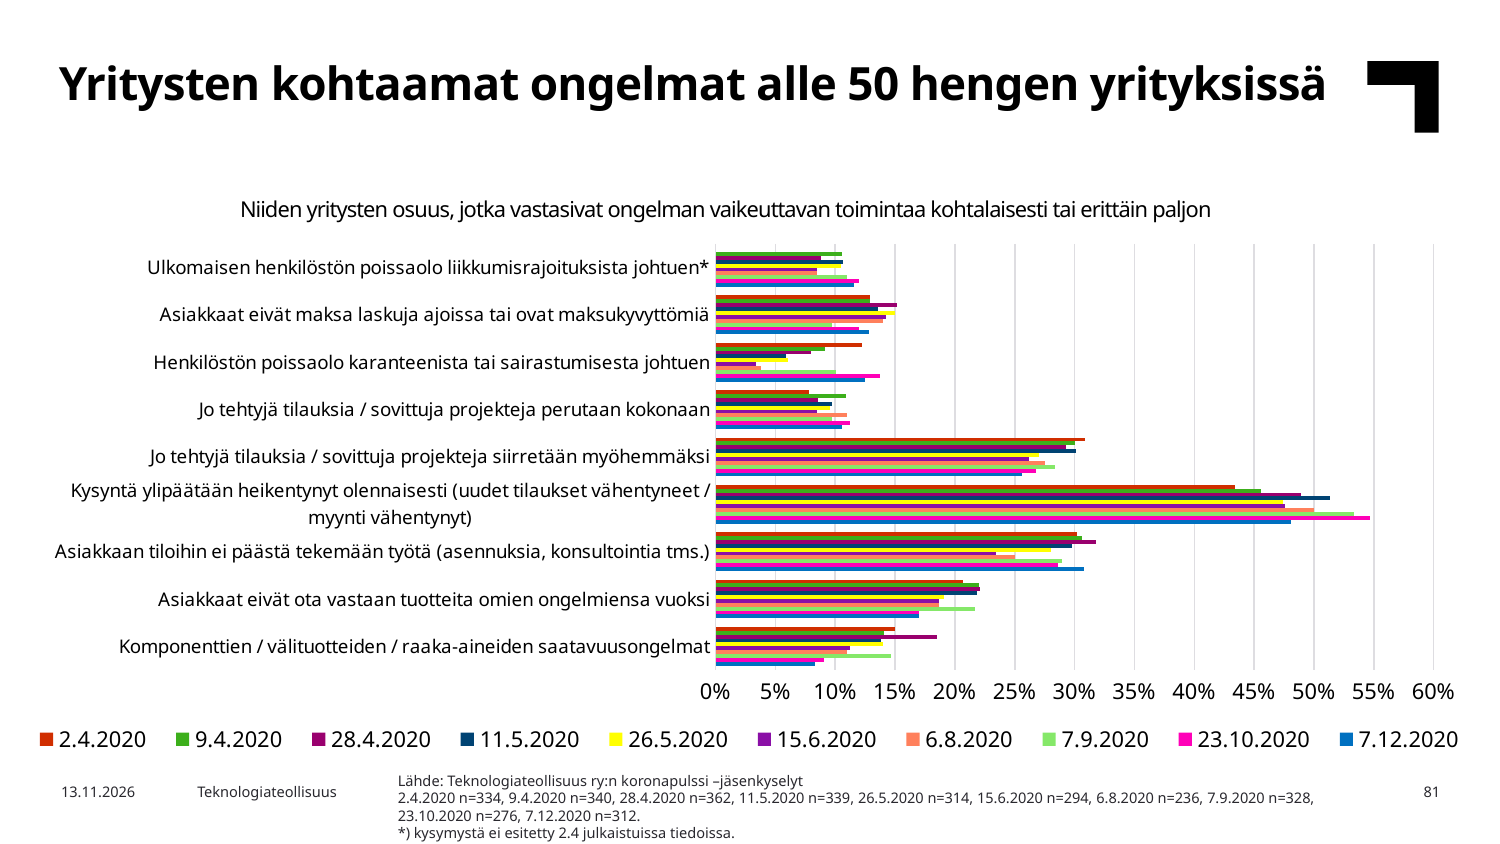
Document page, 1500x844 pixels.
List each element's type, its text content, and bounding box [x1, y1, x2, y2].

slide_number 81 [1388, 775, 1456, 803]
text_box Niiden yritysten osuus, jotka vastasivat ongelman vaikeuttavan toimintaa kohtalaisesti tai erittäin paljon [234, 189, 1352, 219]
list Yritysten kohtaamat ongelmat alle 50 hengen yrityksissä [41, 46, 1353, 153]
list Lähde: Teknologiateollisuus ry:n koronapulssi –jäsenkyselyt 2.4.2020 n=334, 9.4.2020 n=340, 28.4.2020 n=362, 11.5.2020 n=339, 26.5.2020 n=314, 15.6.2020 n=294, 6.8.2020 n=236, 7.9.2020 n=328, 23.10.2020 n=276, 7.12.2020 n=312. *) kysymystä ei esitetty 2.4 julkaistuissa tiedoissa. [382, 769, 1388, 820]
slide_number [46, 775, 182, 803]
chart [17, 220, 1483, 763]
footer Teknologiateollisuus [182, 775, 382, 803]
